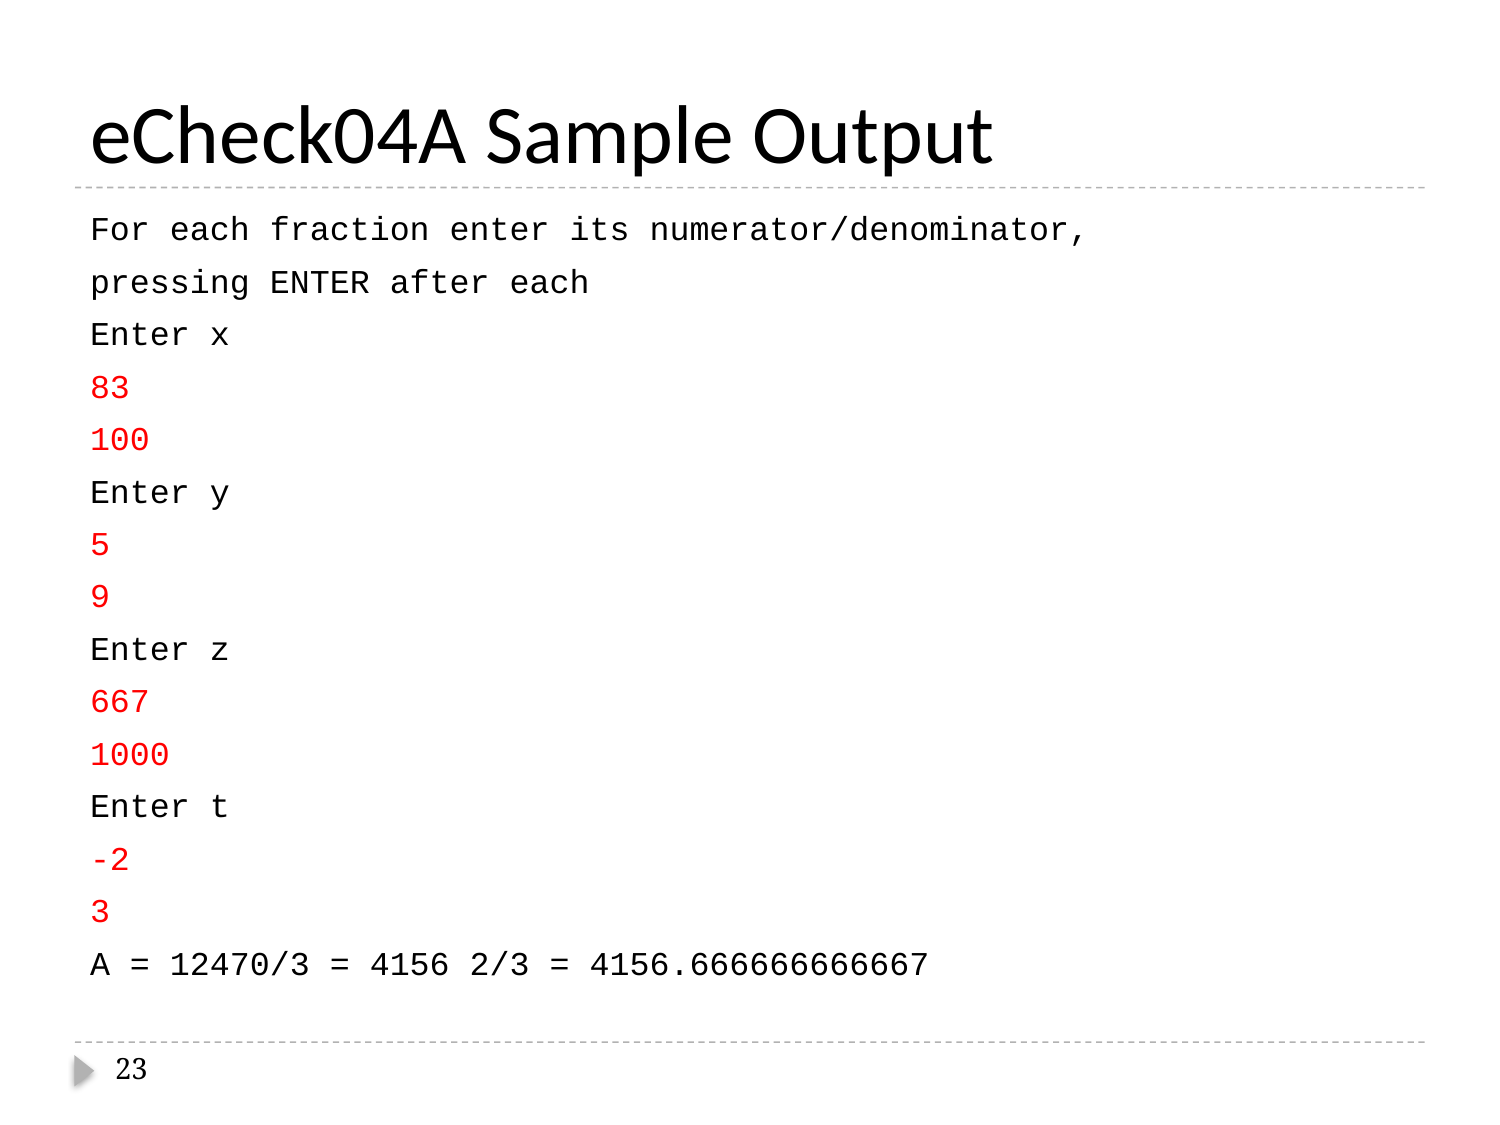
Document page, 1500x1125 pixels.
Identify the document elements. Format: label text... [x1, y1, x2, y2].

slide_number 23 [100, 1042, 426, 1103]
list For each fraction enter its numerator/denominator, pressing ENTER after each Enter x 83 100 Enter y 5 9 Enter z 667 1000 Enter t -2 3 A = 12470/3 = 4156 2/3 = 4156.666666666667 [74, 199, 1426, 1011]
title eCheck04A Sample Output [74, 24, 1426, 188]
